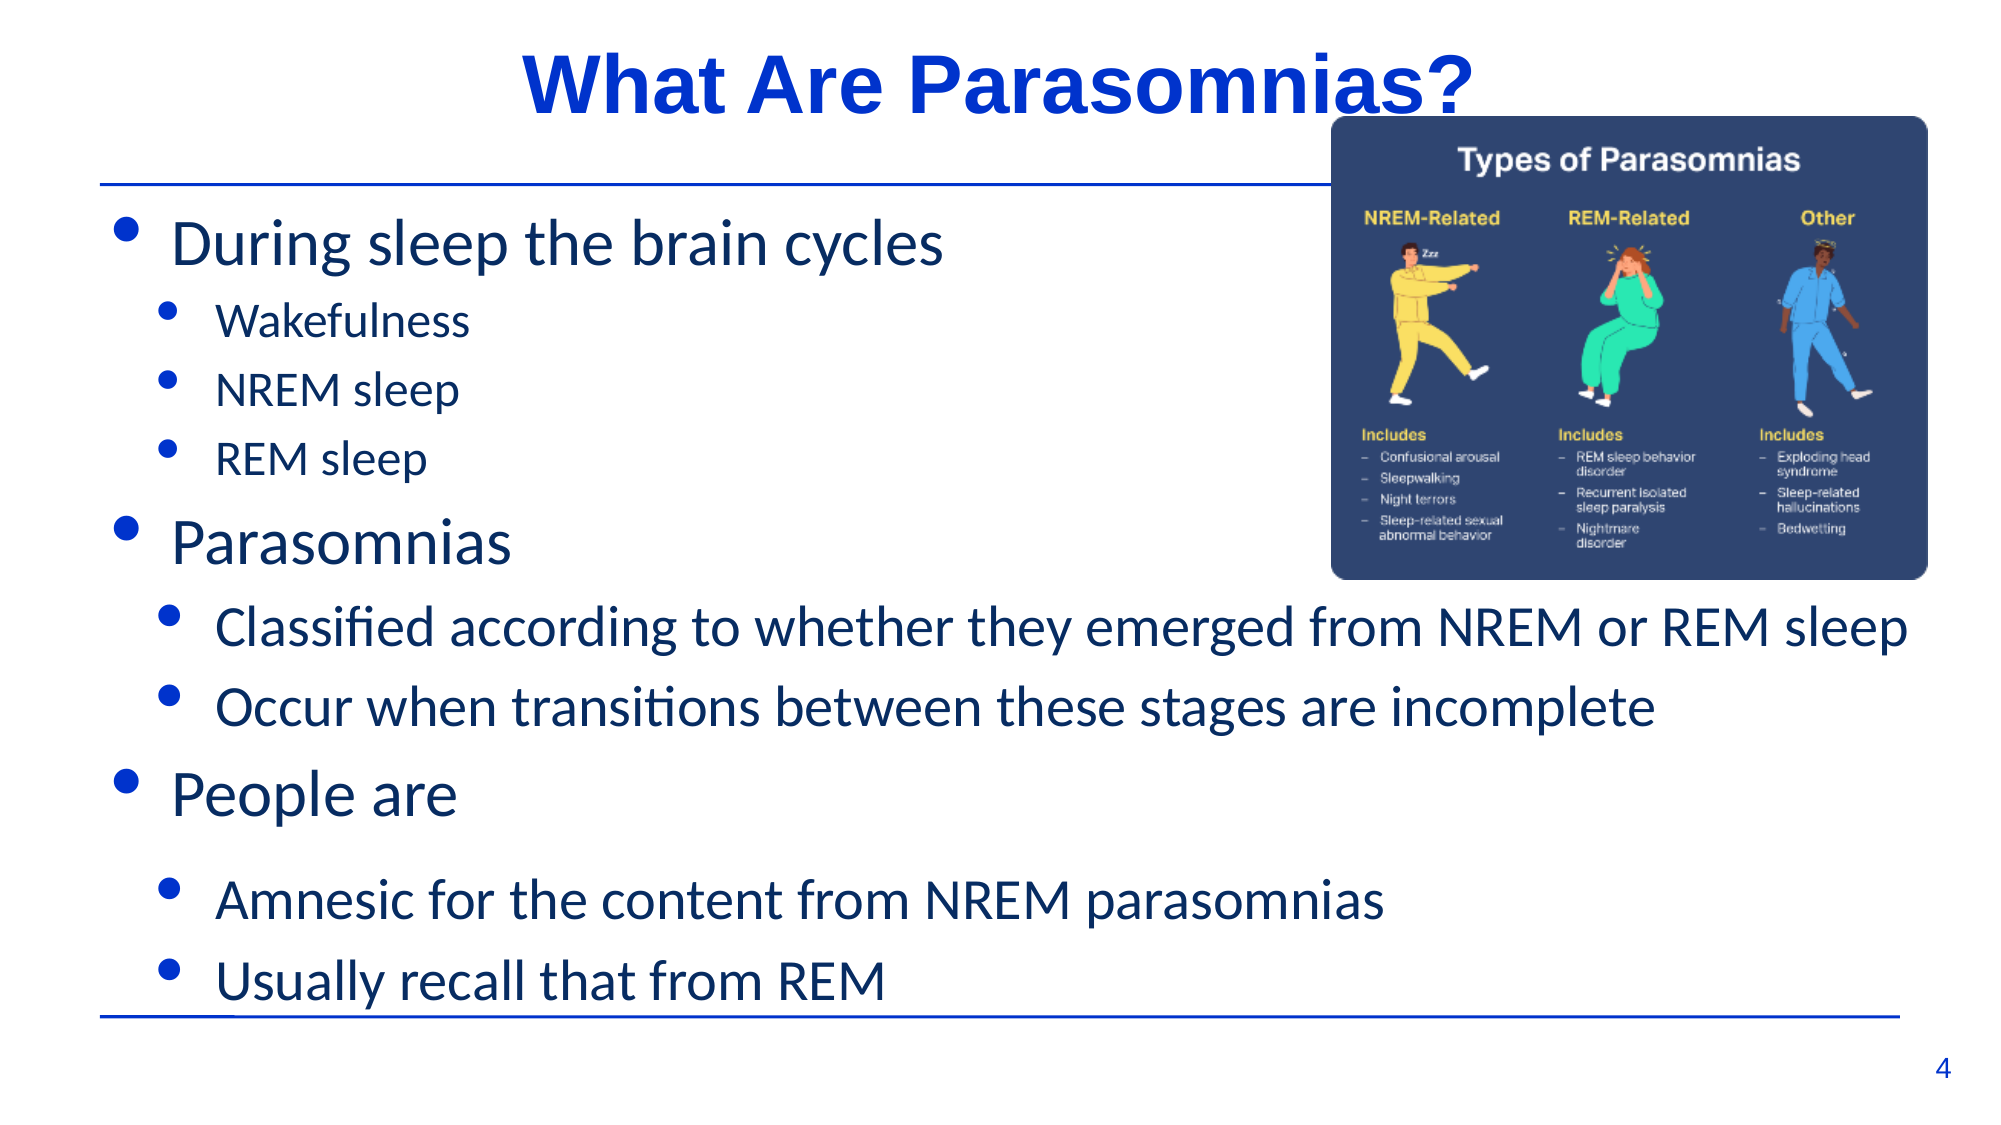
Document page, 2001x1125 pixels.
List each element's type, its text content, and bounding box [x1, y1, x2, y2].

list During sleep the brain cycles Wakefulness NREM sleep REM sleep Parasomnias Classified according to whether they emerged from NREM or REM sleep Occur when transitions between these stages are incomplete People are Amnesic for the content from NREM parasomnias Usually recall that from REM [99, 179, 2000, 981]
title What Are Parasomnias? [99, 24, 1900, 138]
slide_number 4 [1887, 1042, 2000, 1106]
picture [1331, 116, 1929, 581]
